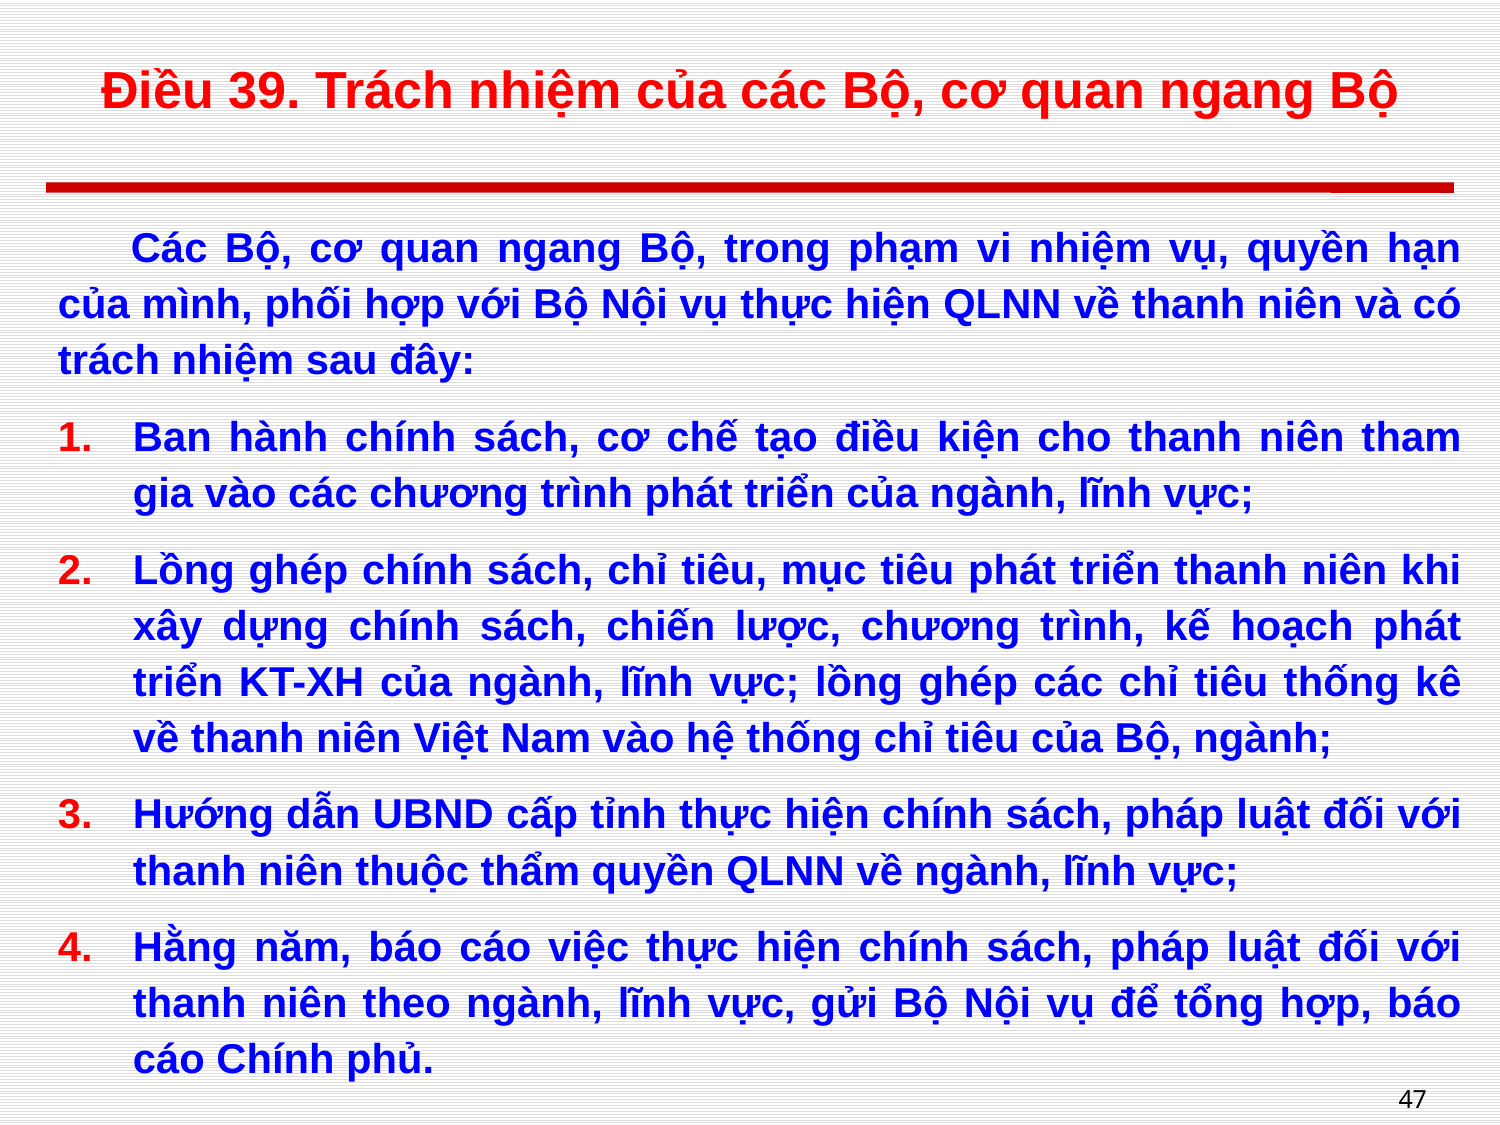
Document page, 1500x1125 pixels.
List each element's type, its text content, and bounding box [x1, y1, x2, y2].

text_box Các Bộ, cơ quan ngang Bộ, trong phạm vi nhiệm vụ, quyền hạn của mình, phối hợp với Bộ Nội vụ thực hiện QLNN về thanh niên và có trách nhiệm sau đây: Ban hành chính sách, cơ chế tạo điều kiện cho thanh niên tham gia vào các chương trình phát triển của ngành, lĩnh vực; Lồng ghép chính sách, chỉ tiêu, mục tiêu phát triển thanh niên khi xây dựng chính sách, chiến lược, chương trình, kế hoạch phát triển KT-XH của ngành, lĩnh vực; lồng ghép các chỉ tiêu thống kê về thanh niên Việt Nam vào hệ thống chỉ tiêu của Bộ, ngành; Hướng dẫn UBND cấp tỉnh thực hiện chính sách, pháp luật đối với thanh niên thuộc thẩm quyền QLNN về ngành, lĩnh vực; Hằng năm, báo cáo việc thực hiện chính sách, pháp luật đối với thanh niên theo ngành, lĩnh vực, gửi Bộ Nội vụ để tổng hợp, báo cáo Chính phủ. [23, 199, 1477, 1088]
title Điều 39. Trách nhiệm của các Bộ, cơ quan ngang Bộ [38, 24, 1463, 150]
